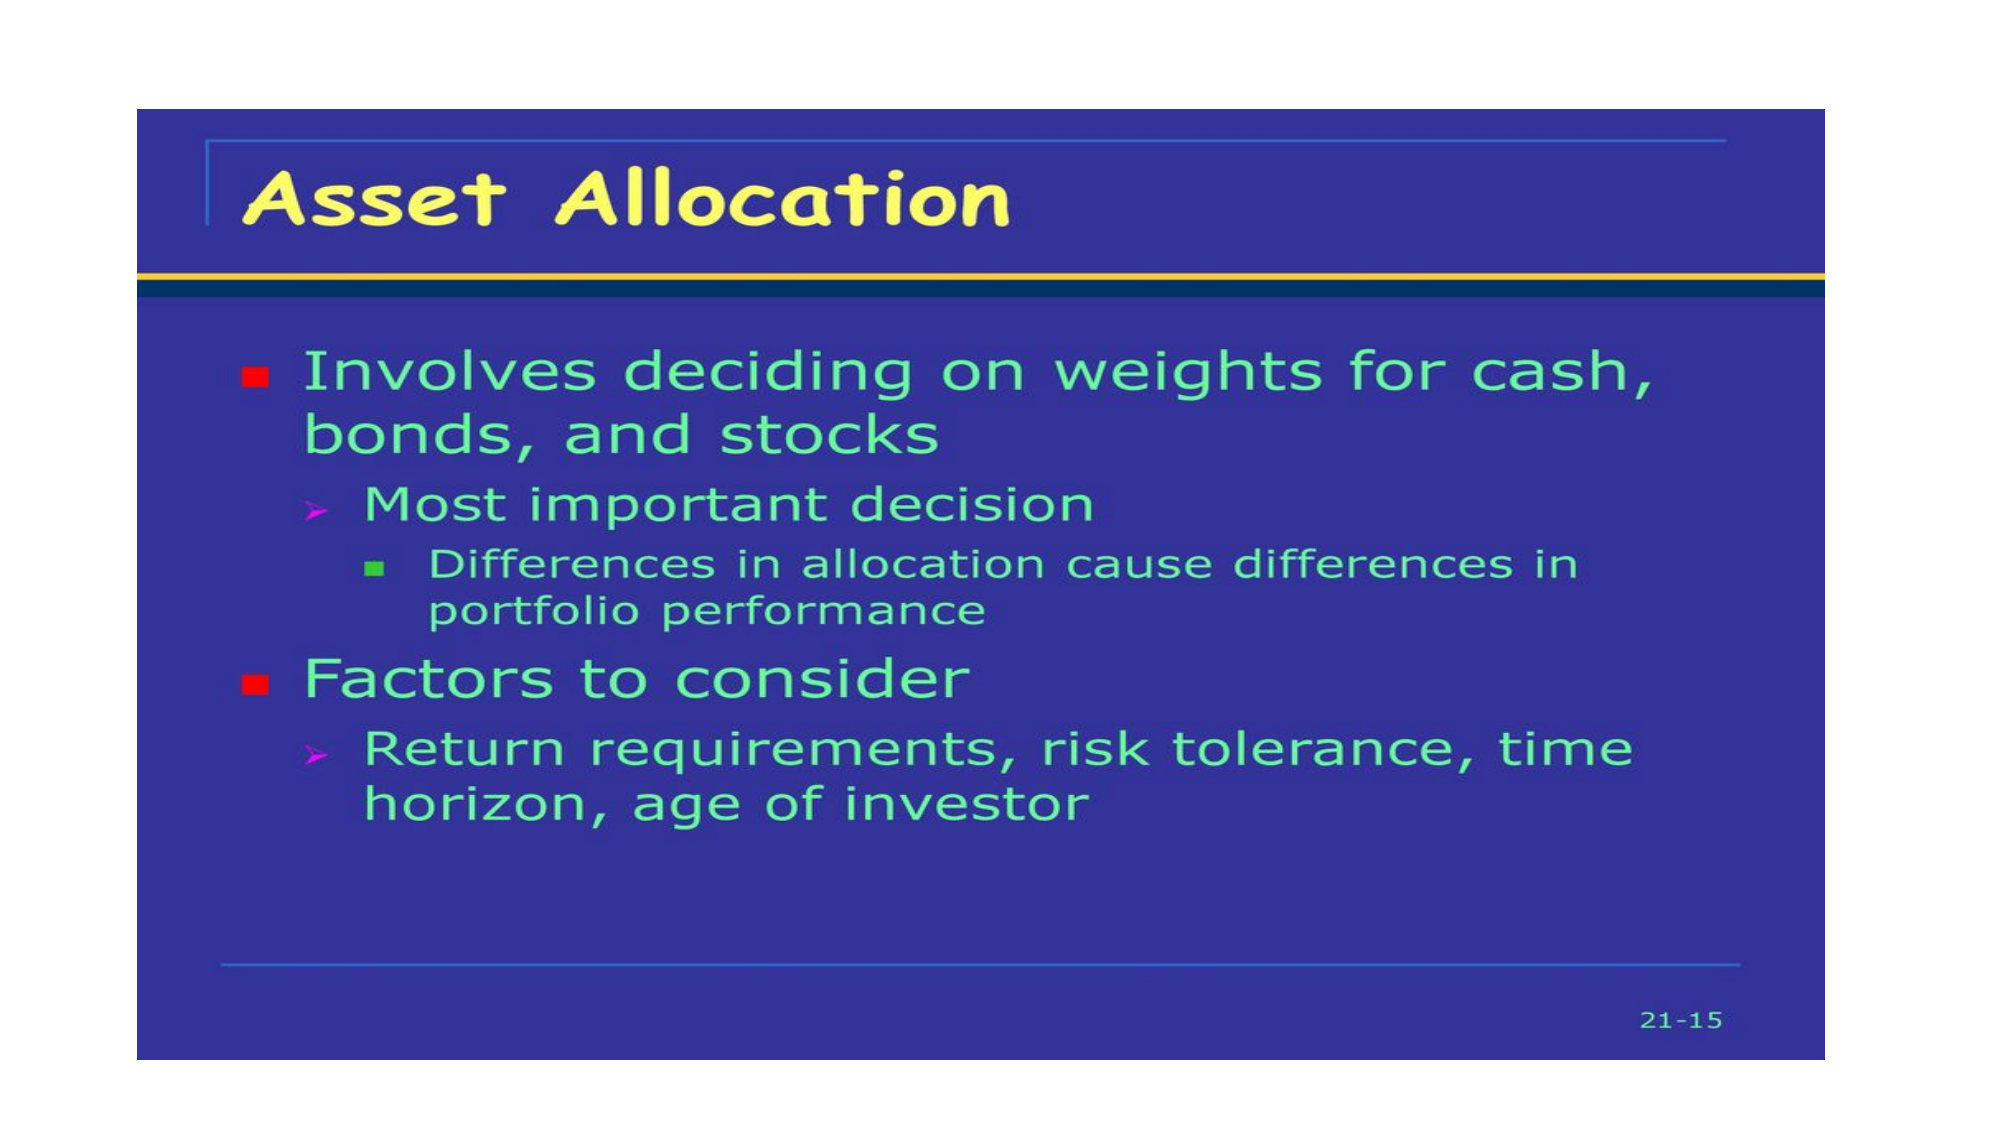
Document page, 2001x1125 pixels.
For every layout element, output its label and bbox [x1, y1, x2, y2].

list [137, 109, 1825, 1060]
